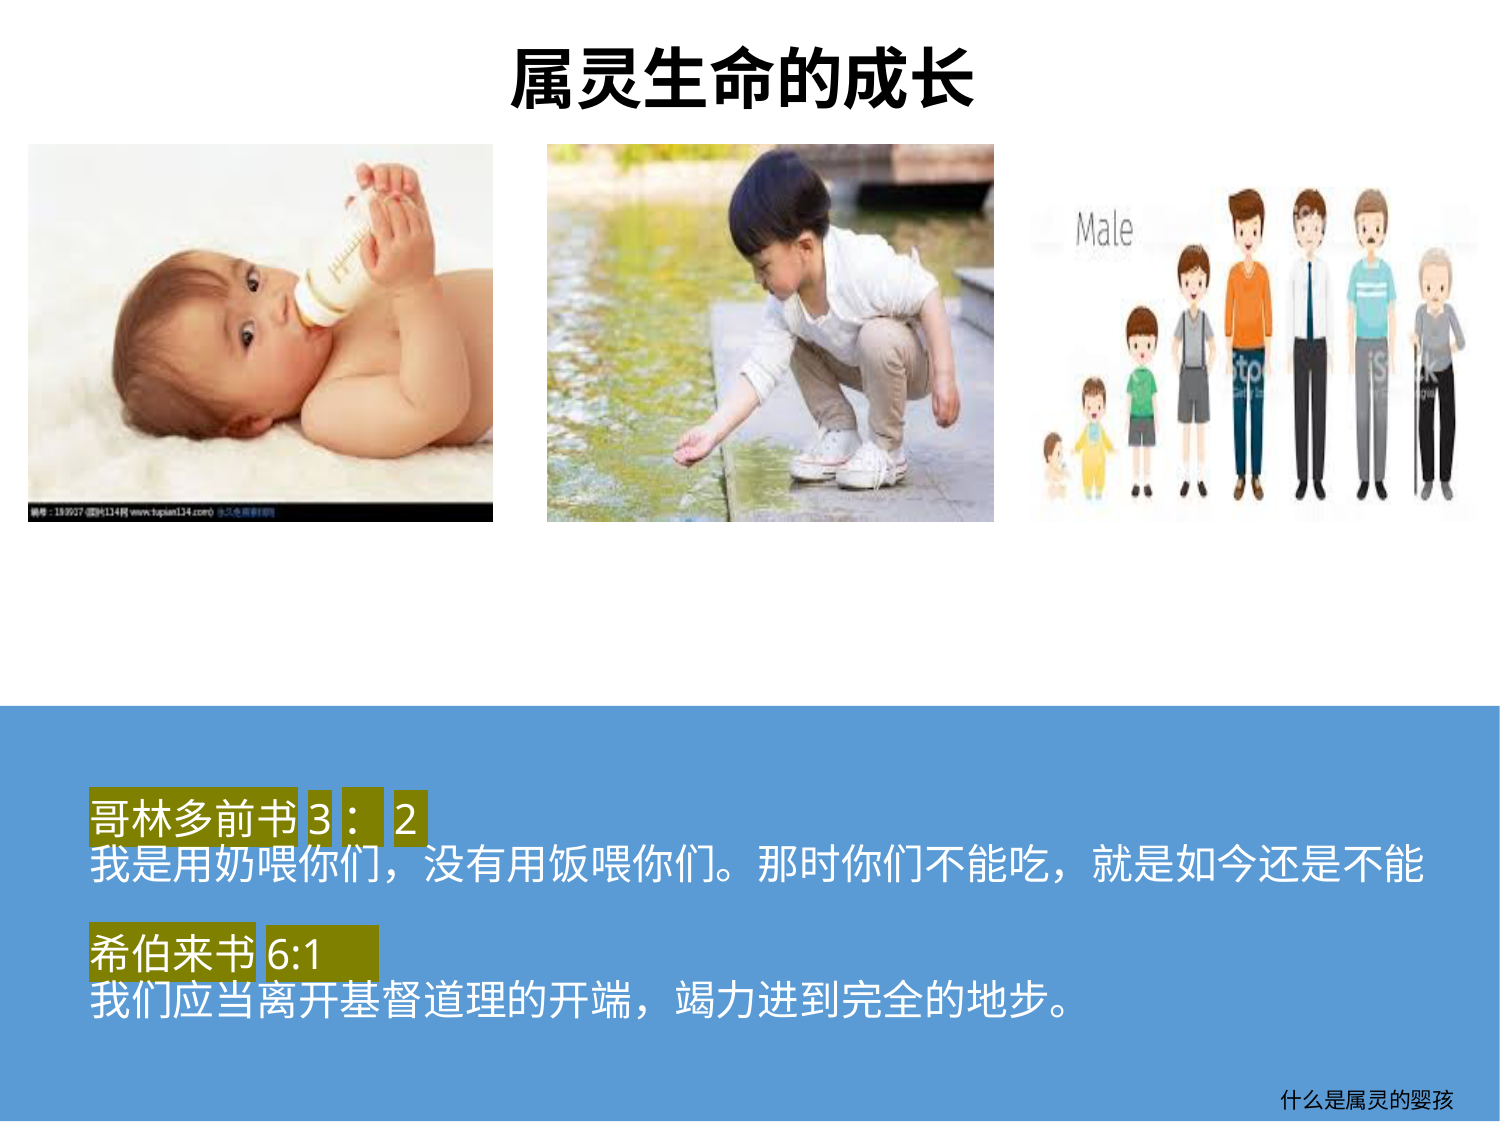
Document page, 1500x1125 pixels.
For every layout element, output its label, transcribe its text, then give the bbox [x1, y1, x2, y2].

text_box 属灵生命的成长 [494, 29, 992, 125]
picture [547, 144, 994, 522]
text_box 什么是属灵的婴孩 [1265, 1079, 1470, 1121]
picture [28, 144, 493, 522]
text_box [0, 705, 1500, 1122]
picture [1030, 150, 1478, 522]
title 哥林多前书3：2 我是用奶喂你们，没有用饭喂你们。那时你们不能吃，就是如今还是不能 希伯来书6:1 我们应当离开基督道理的开端，竭力进到完全的地步。 [74, 706, 1449, 1082]
